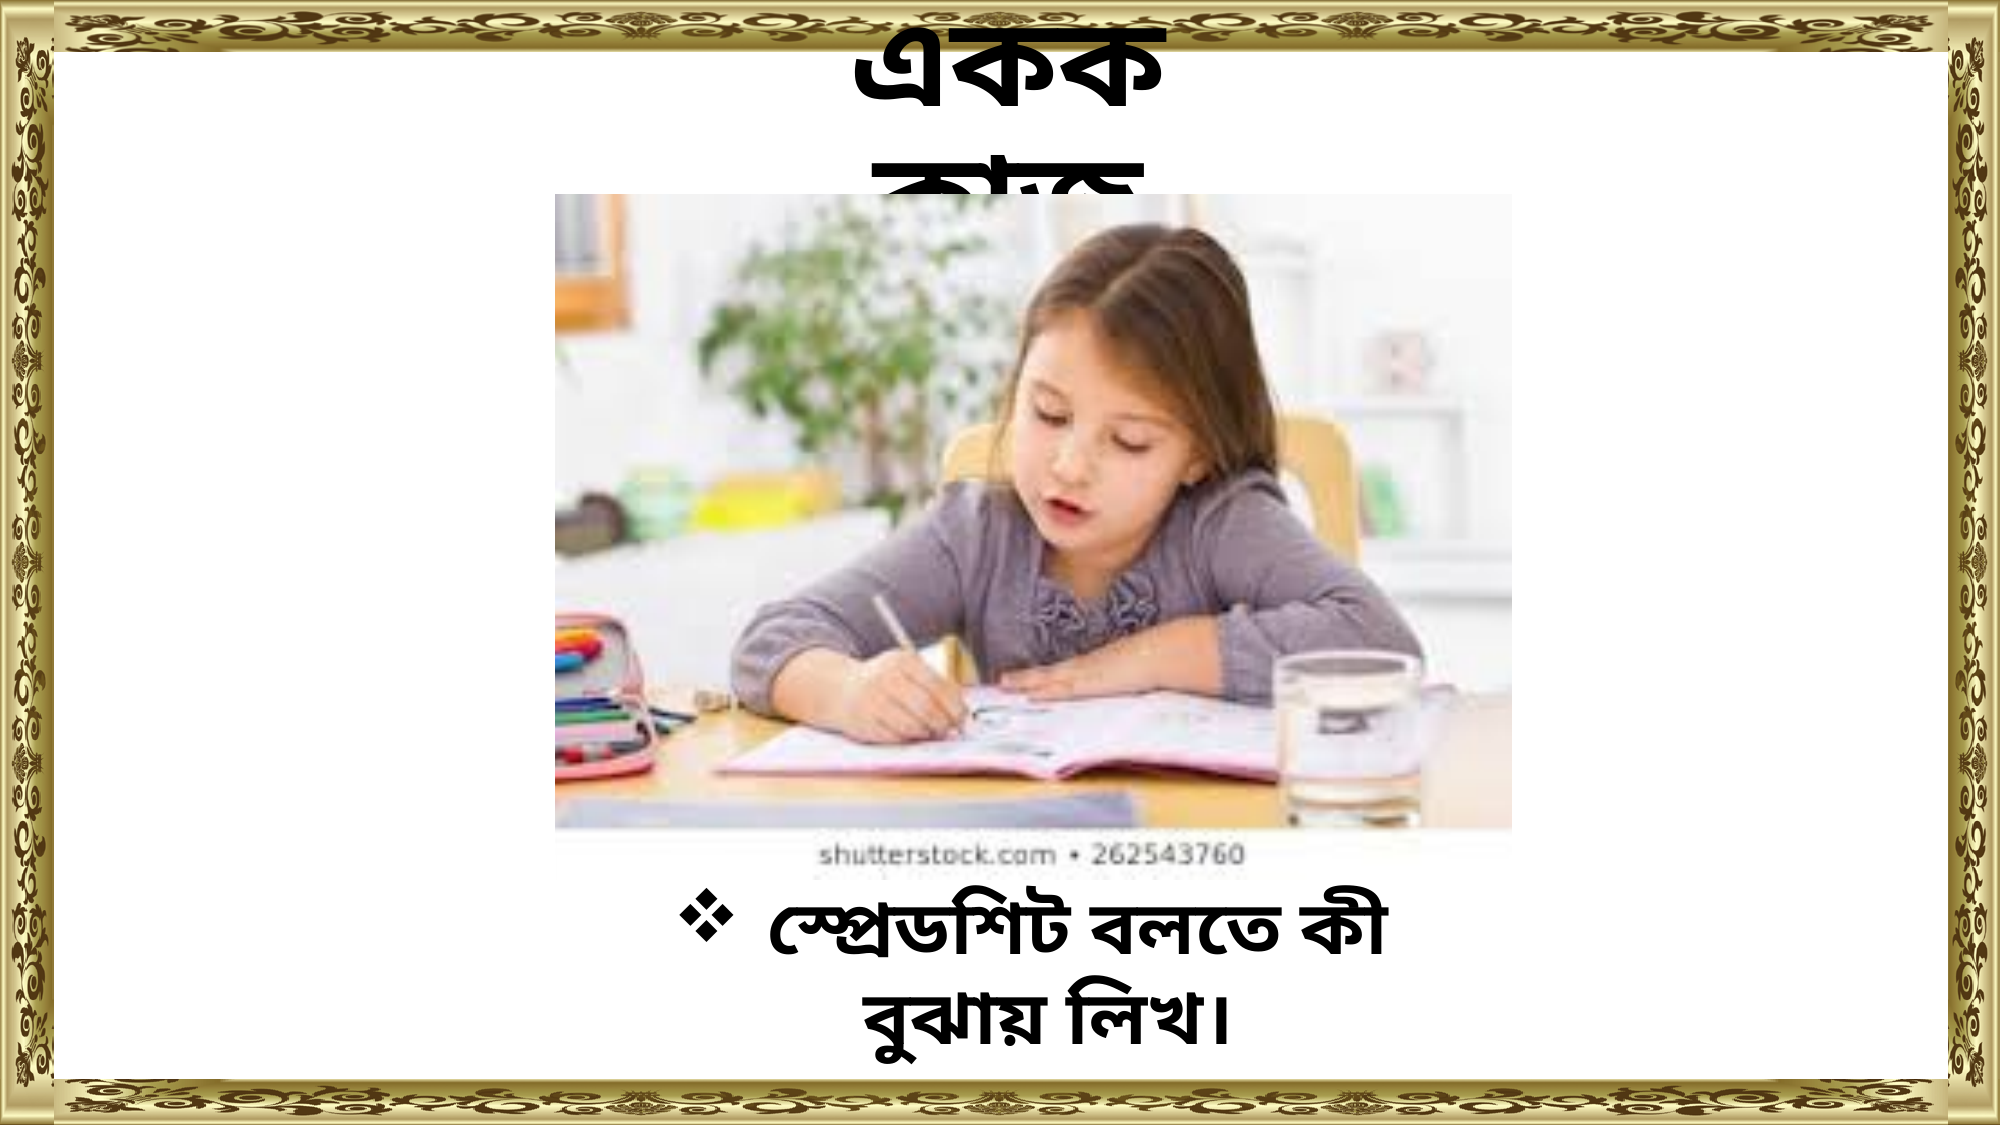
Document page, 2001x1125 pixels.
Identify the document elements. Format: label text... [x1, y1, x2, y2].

text_box স্প্রেডশিট বলতে কী বুঝায় লিখ। [585, 880, 1476, 1067]
text_box একক কাজ [757, 72, 1260, 194]
picture [0, 0, 2000, 1125]
